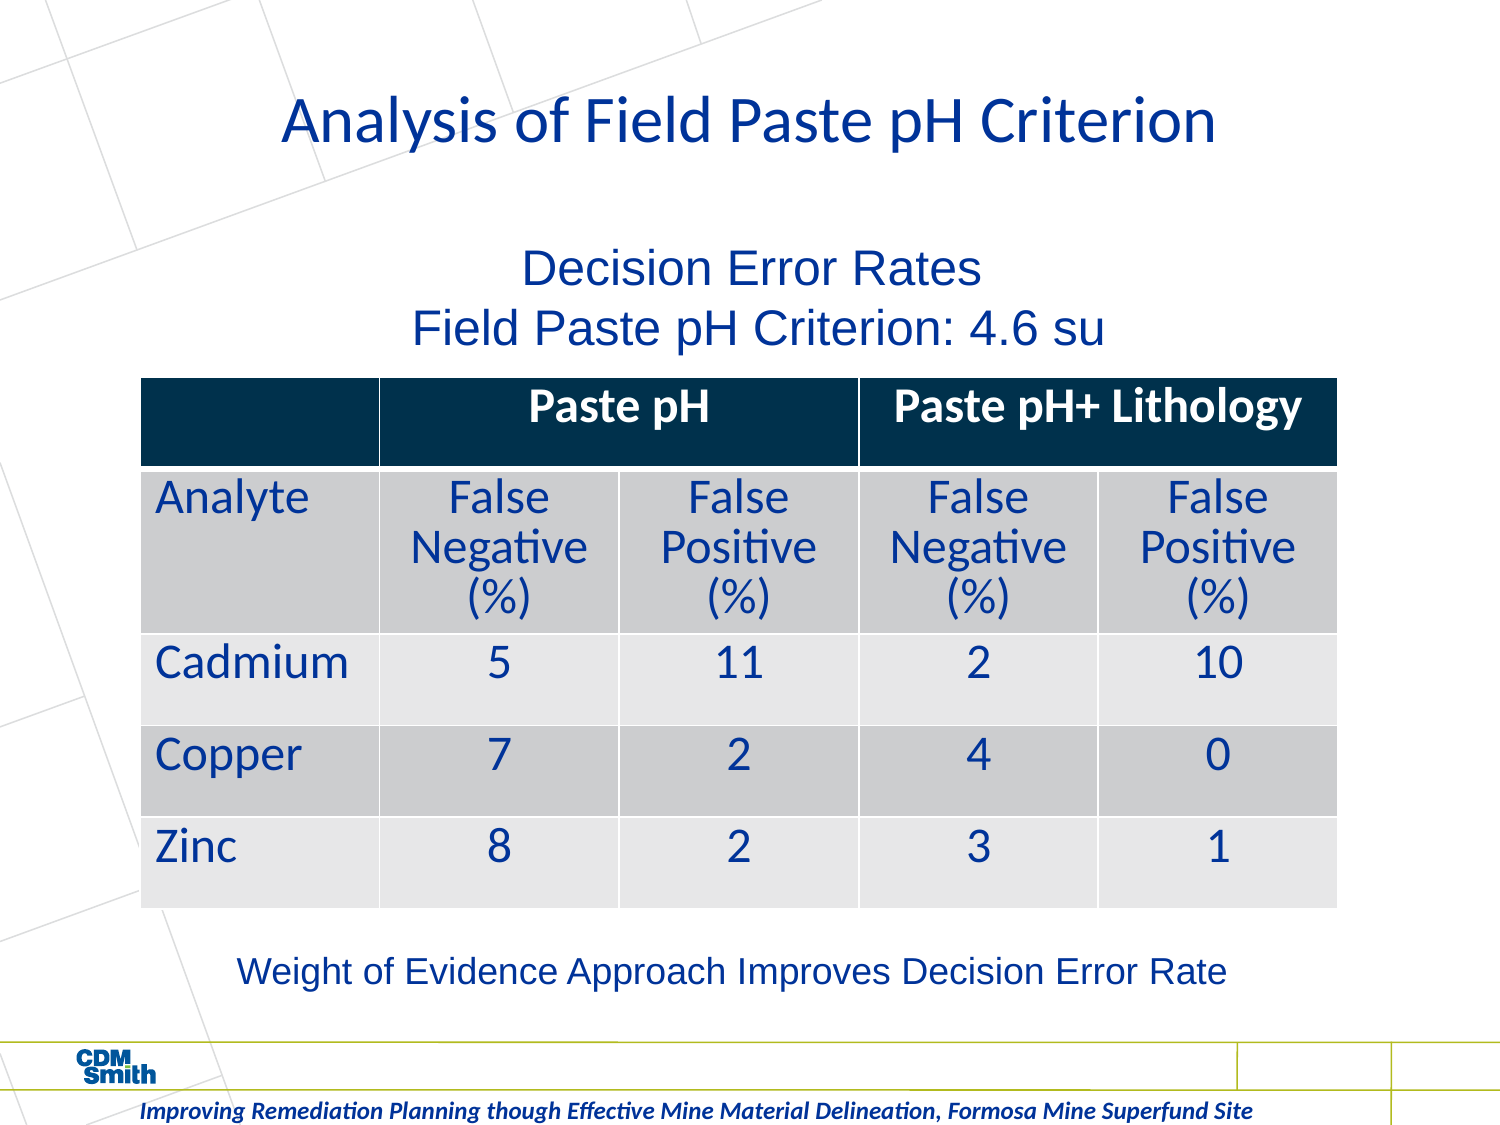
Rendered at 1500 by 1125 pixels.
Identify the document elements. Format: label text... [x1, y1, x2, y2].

table_cell 2 [620, 818, 858, 908]
table_cell 10 [1099, 635, 1337, 725]
table_cell 1 [1099, 818, 1337, 908]
table_header Paste pH [380, 378, 858, 466]
table_cell 5 [380, 635, 618, 725]
table_cell Analyte [141, 472, 379, 633]
table_cell 2 [620, 726, 858, 816]
table_header Paste pH+ Lithology [860, 378, 1337, 466]
title Analysis of Field Paste pH Criterion [0, 0, 1500, 233]
text_box Decision Error Rates Field Paste pH Criterion: 4.6 su [351, 227, 1166, 363]
table_cell 11 [620, 635, 858, 725]
table_cell 3 [860, 818, 1097, 908]
table_cell False Positive (%) [620, 472, 858, 633]
table_cell Cadmium [141, 635, 379, 725]
table_cell Copper [141, 726, 379, 816]
table_header [141, 378, 379, 466]
table_cell False Negative (%) [380, 472, 618, 633]
table_cell 2 [860, 635, 1097, 725]
text_box Weight of Evidence Approach Improves Decision Error Rate [221, 939, 1276, 1000]
table_cell Zinc [141, 818, 379, 908]
table_cell 0 [1099, 726, 1337, 816]
table_cell False Negative (%) [860, 472, 1097, 633]
table_cell 7 [380, 726, 618, 816]
table_cell 4 [860, 726, 1097, 816]
list Improving Remediation Planning though Effective Mine Material Delineation, Formosa Mine Superfund Site [0, 1087, 1395, 1125]
table_cell False Positive (%) [1099, 472, 1337, 633]
table_cell 8 [380, 818, 618, 908]
